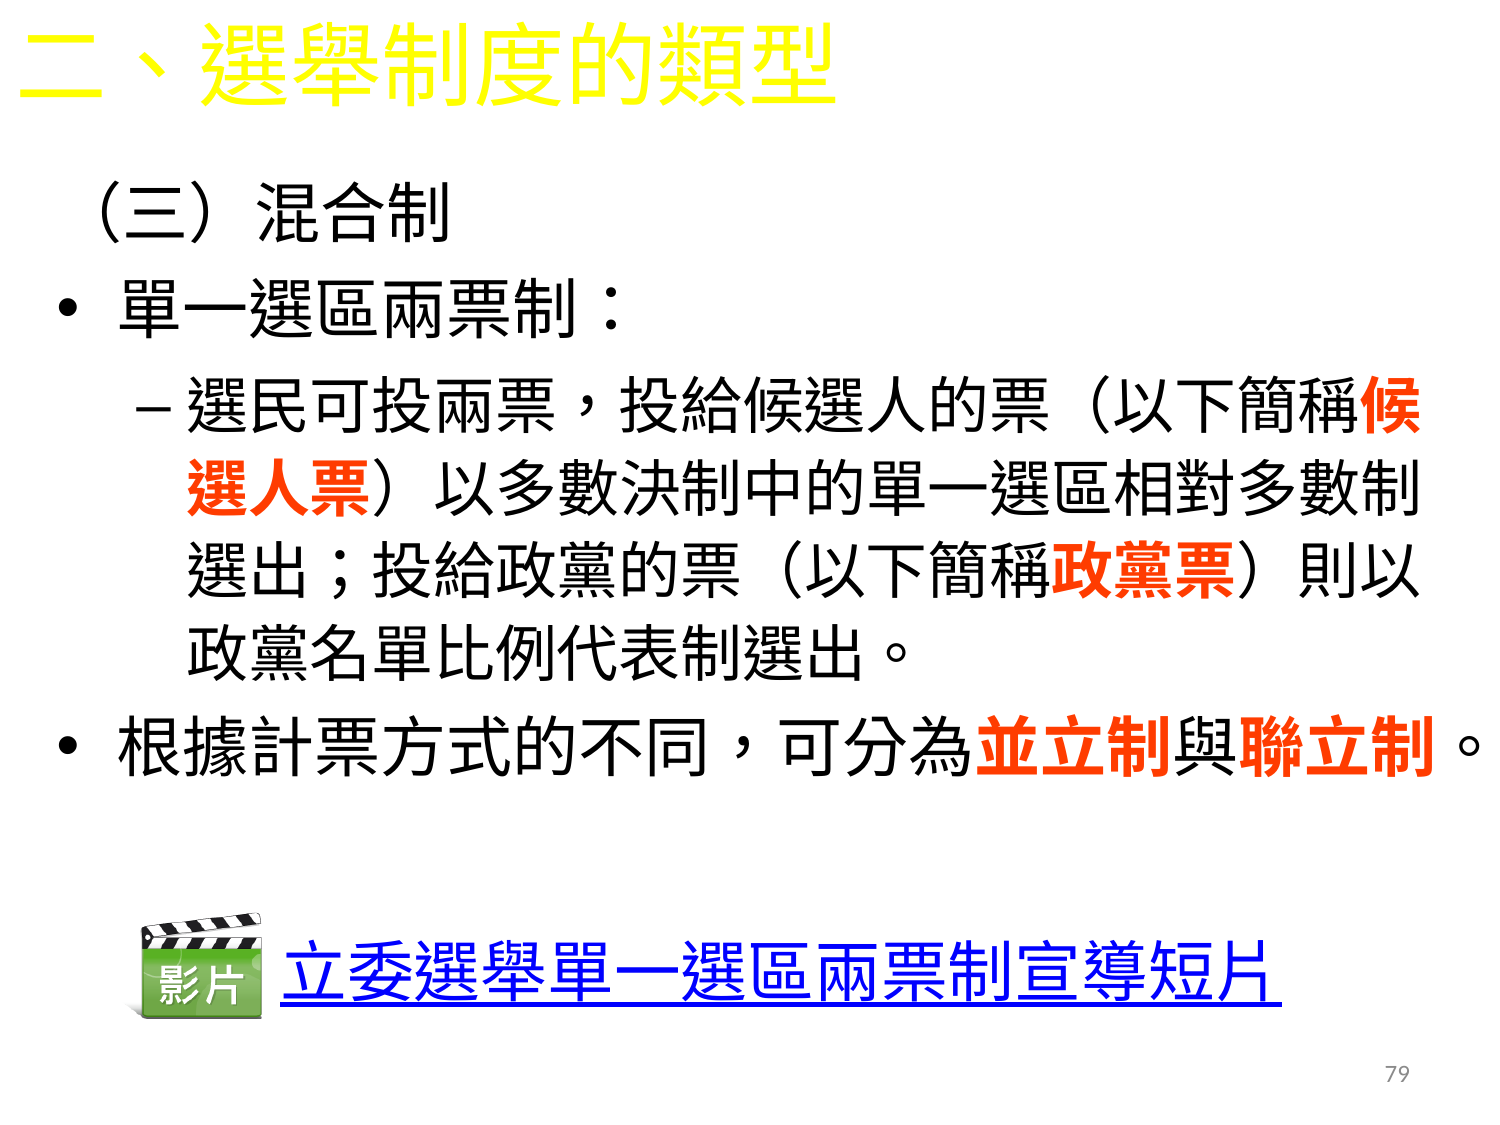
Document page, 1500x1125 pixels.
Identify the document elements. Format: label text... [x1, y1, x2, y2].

title 二、選舉制度的類型 [0, 0, 1350, 126]
slide_number 79 [1074, 1042, 1425, 1103]
picture [121, 886, 266, 1030]
list （三）混合制 單一選區兩票制： 選民可投兩票，投給候選人的票（以下簡稱候選人票）以多數決制中的單一選區相對多數制選出；投給政黨的票（以下簡稱政黨票）則以政黨名單比例代表制選出。 根據計票方式的不同，可分為並立制與聯立制。 [41, 160, 1459, 811]
text_box 立委選舉單一選區兩票制宣導短片 [269, 922, 1392, 1030]
